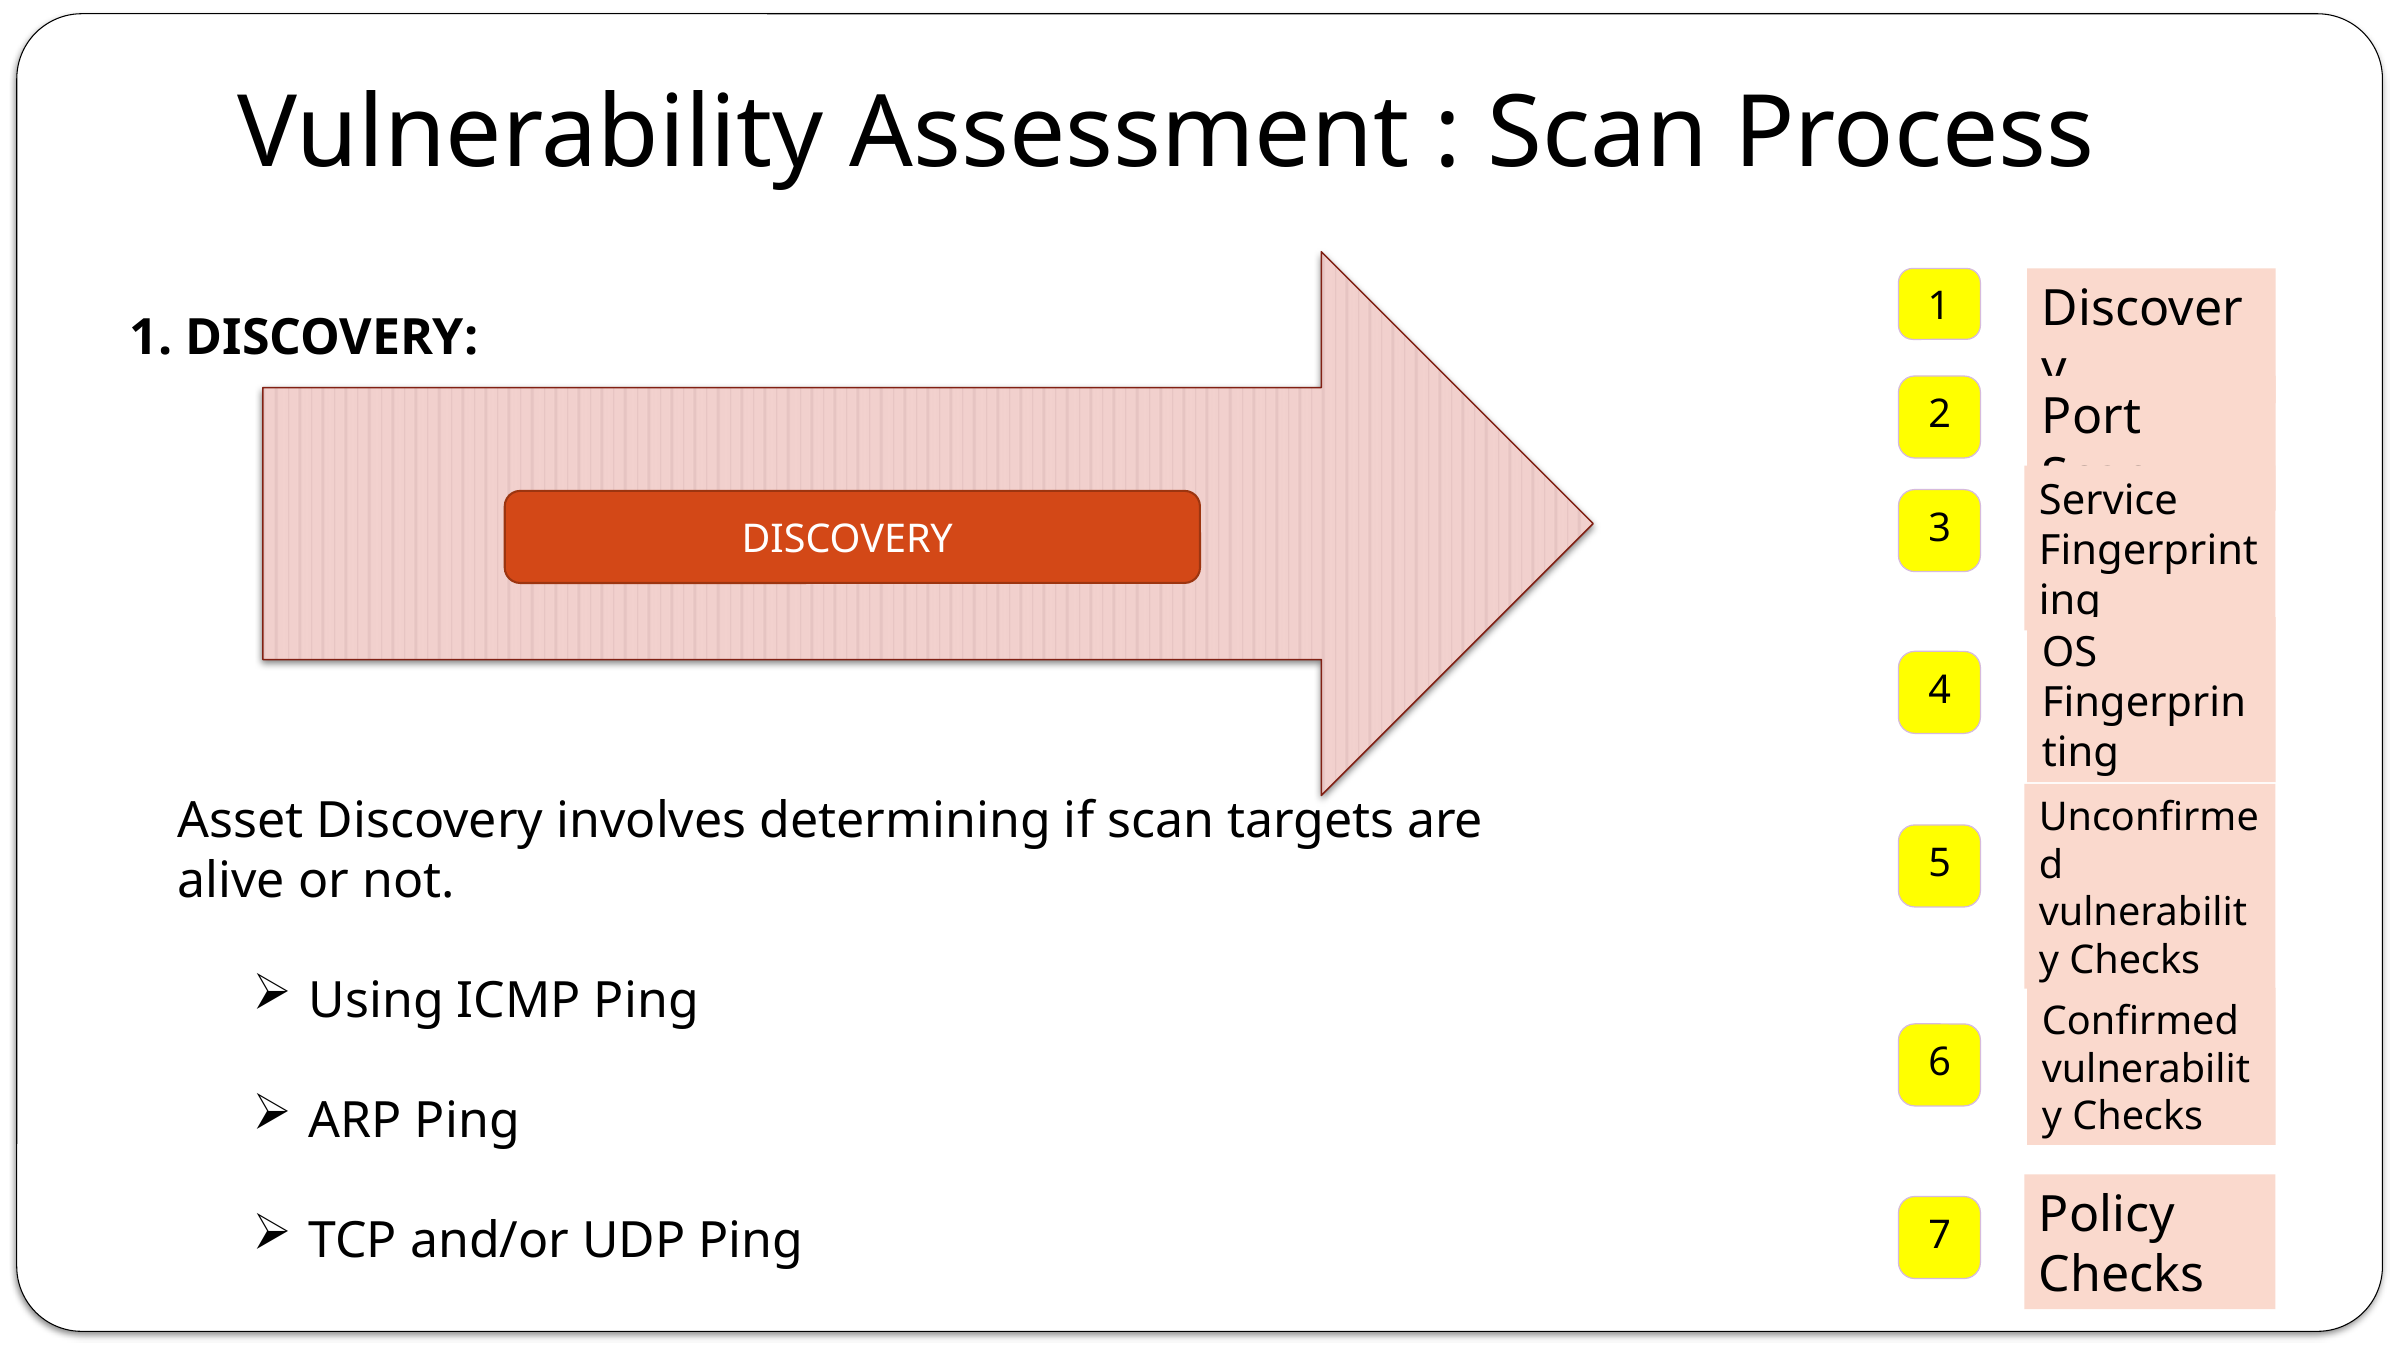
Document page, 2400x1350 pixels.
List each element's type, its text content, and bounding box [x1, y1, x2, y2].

text_box Unconfirmed vulnerability Checks [2024, 783, 2276, 989]
text_box Port Scan [2027, 375, 2276, 465]
text_box 4 [1898, 651, 1981, 734]
text_box [262, 250, 1594, 780]
text_box 1. DISCOVERY: [115, 236, 520, 372]
text_box Asset Discovery involves determining if scan targets are alive or not. Using ICMP Ping ARP Ping TCP and/or UDP Ping [162, 780, 1570, 1275]
text_box DISCOVERY [503, 489, 1202, 585]
text_box Discovery [2027, 268, 2276, 375]
text_box 7 [1898, 1196, 1981, 1279]
text_box 1 [1898, 268, 1981, 340]
text_box 3 [1898, 489, 1981, 572]
text_box Confirmed vulnerability Checks [2027, 987, 2276, 1145]
text_box [133, 339, 1315, 405]
text_box 5 [1898, 824, 1981, 907]
text_box [1414, 339, 1761, 405]
text_box 2 [1898, 375, 1981, 459]
text_box OS Fingerprinting [2027, 617, 2276, 783]
text_box Policy Checks [2024, 1174, 2276, 1310]
text_box Vulnerability Assessment : Scan Process [223, 58, 2111, 194]
text_box 6 [1898, 1023, 1981, 1106]
text_box Service Fingerprinting [2024, 465, 2276, 631]
